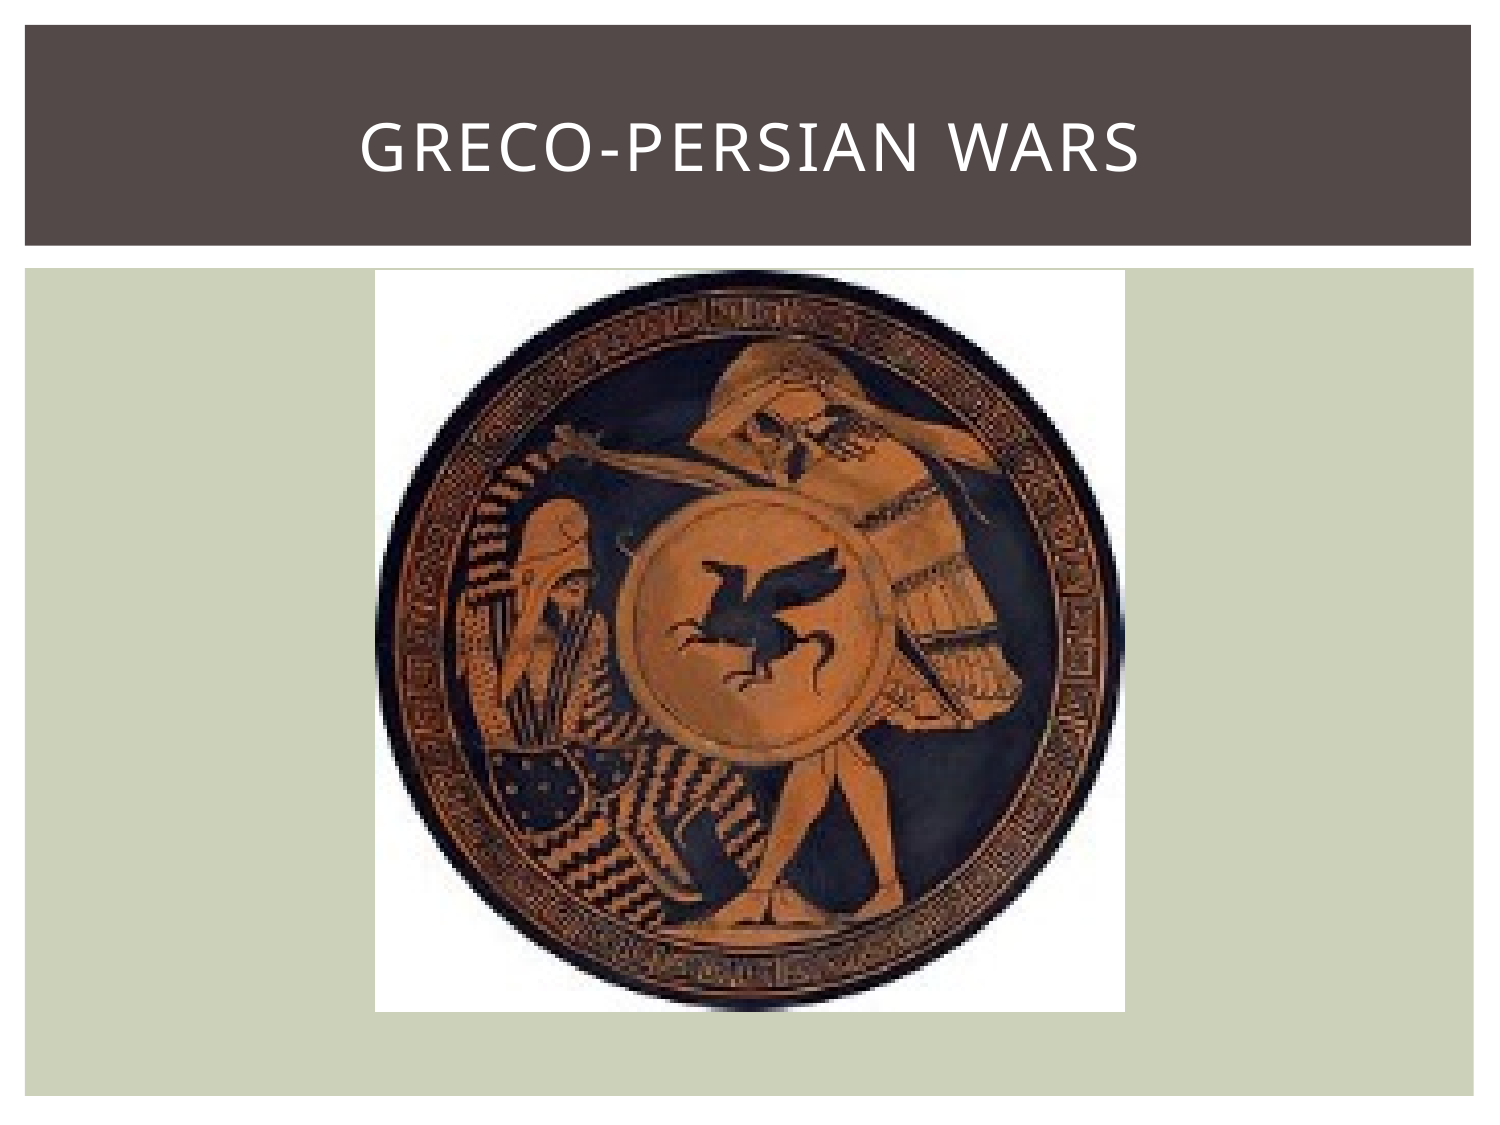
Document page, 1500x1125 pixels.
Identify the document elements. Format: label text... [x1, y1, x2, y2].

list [374, 270, 1126, 1013]
title Greco-Persian Wars [62, 58, 1438, 232]
